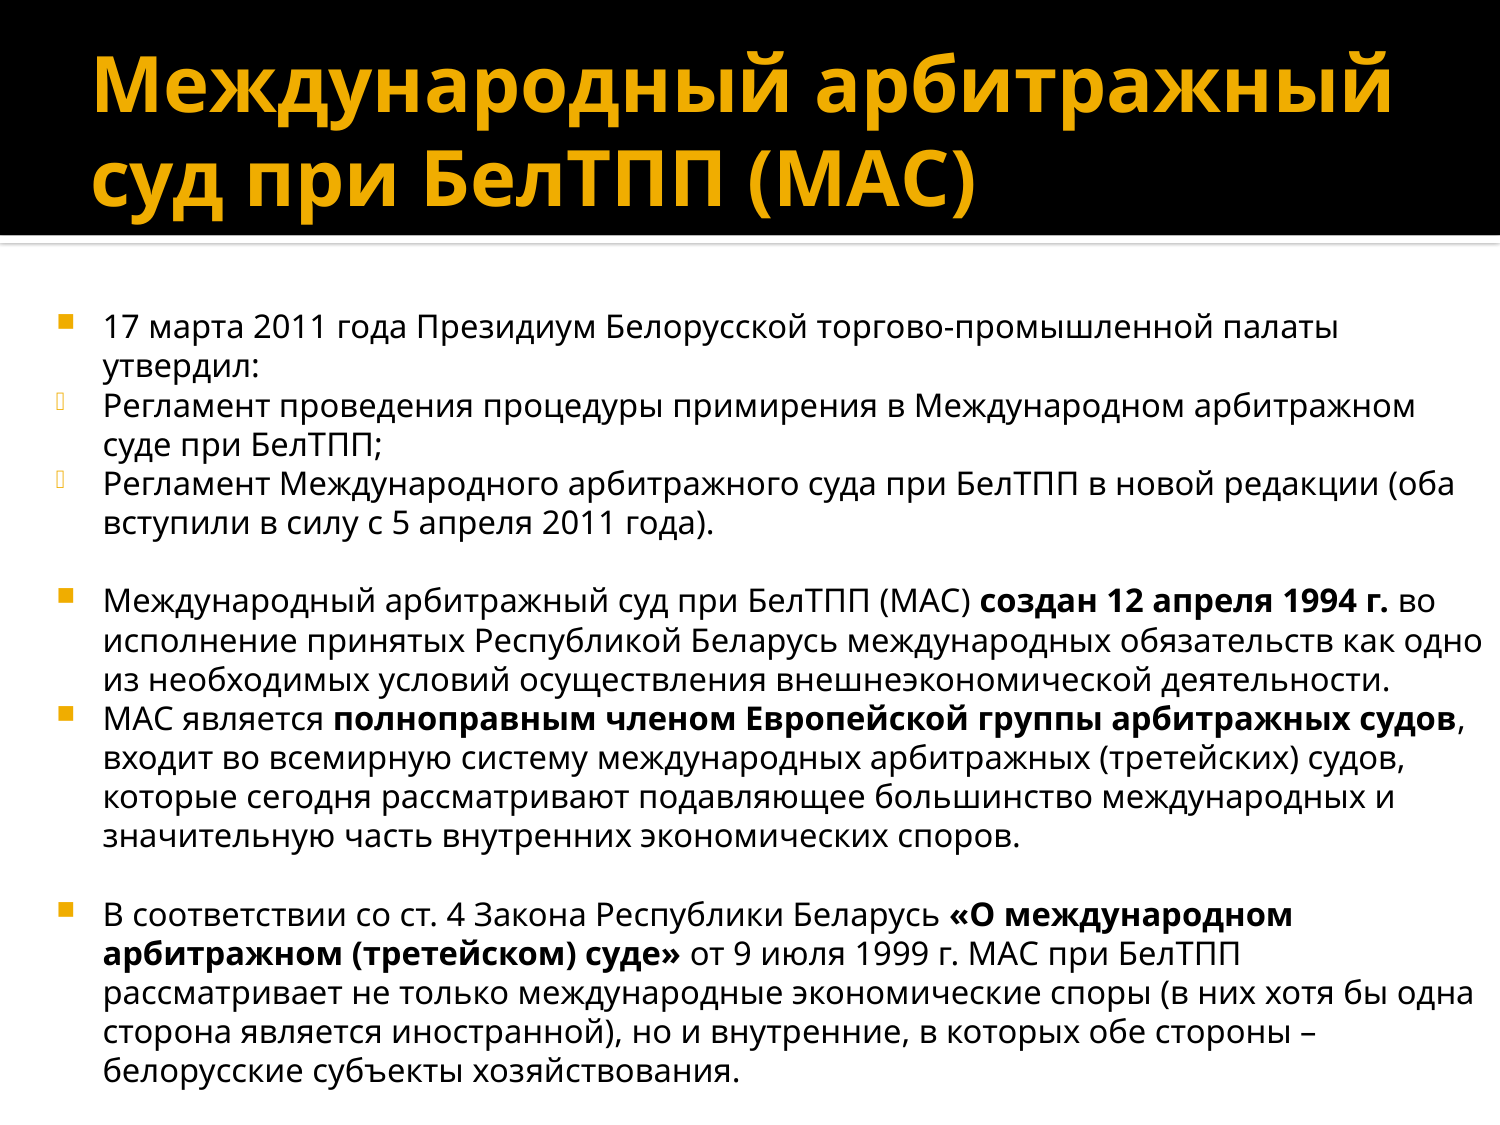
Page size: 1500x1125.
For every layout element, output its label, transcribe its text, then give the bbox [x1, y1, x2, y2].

title Международный арбитражный суд при БелТПП (МАС) [75, 25, 1425, 231]
list 17 марта 2011 года Президиум Белорусской торгово-промышленной палаты утвердил: Регламент проведения процедуры примирения в Международном арбитражном суде при БелТПП; Регламент Международного арбитражного суда при БелТПП в новой редакции (оба вступили в силу с 5 апреля 2011 года). Международный арбитражный суд при БелТПП (МАС) создан 12 апреля 1994 г. во исполнение принятых Республикой Беларусь международных обязательств как одно из необходимых условий осуществления внешнеэкономической деятельности. МАС является полноправным членом Европейской группы арбитражных судов, входит во всемирную систему международных арбитражных (третейских) судов, которые сегодня рассматривают подавляющее большинство международных и значительную часть внутренних экономических споров. В соответствии со ст. 4 Закона Республики Беларусь «О международном арбитражном (третейском) суде» от 9 июля 1999 г. МАС при БелТПП рассматривает не только международные экономические споры (в них хотя бы одна сторона является иностранной), но и внутренние, в которых обе стороны – белорусские субъекты хозяйствования. [29, 291, 1500, 1125]
